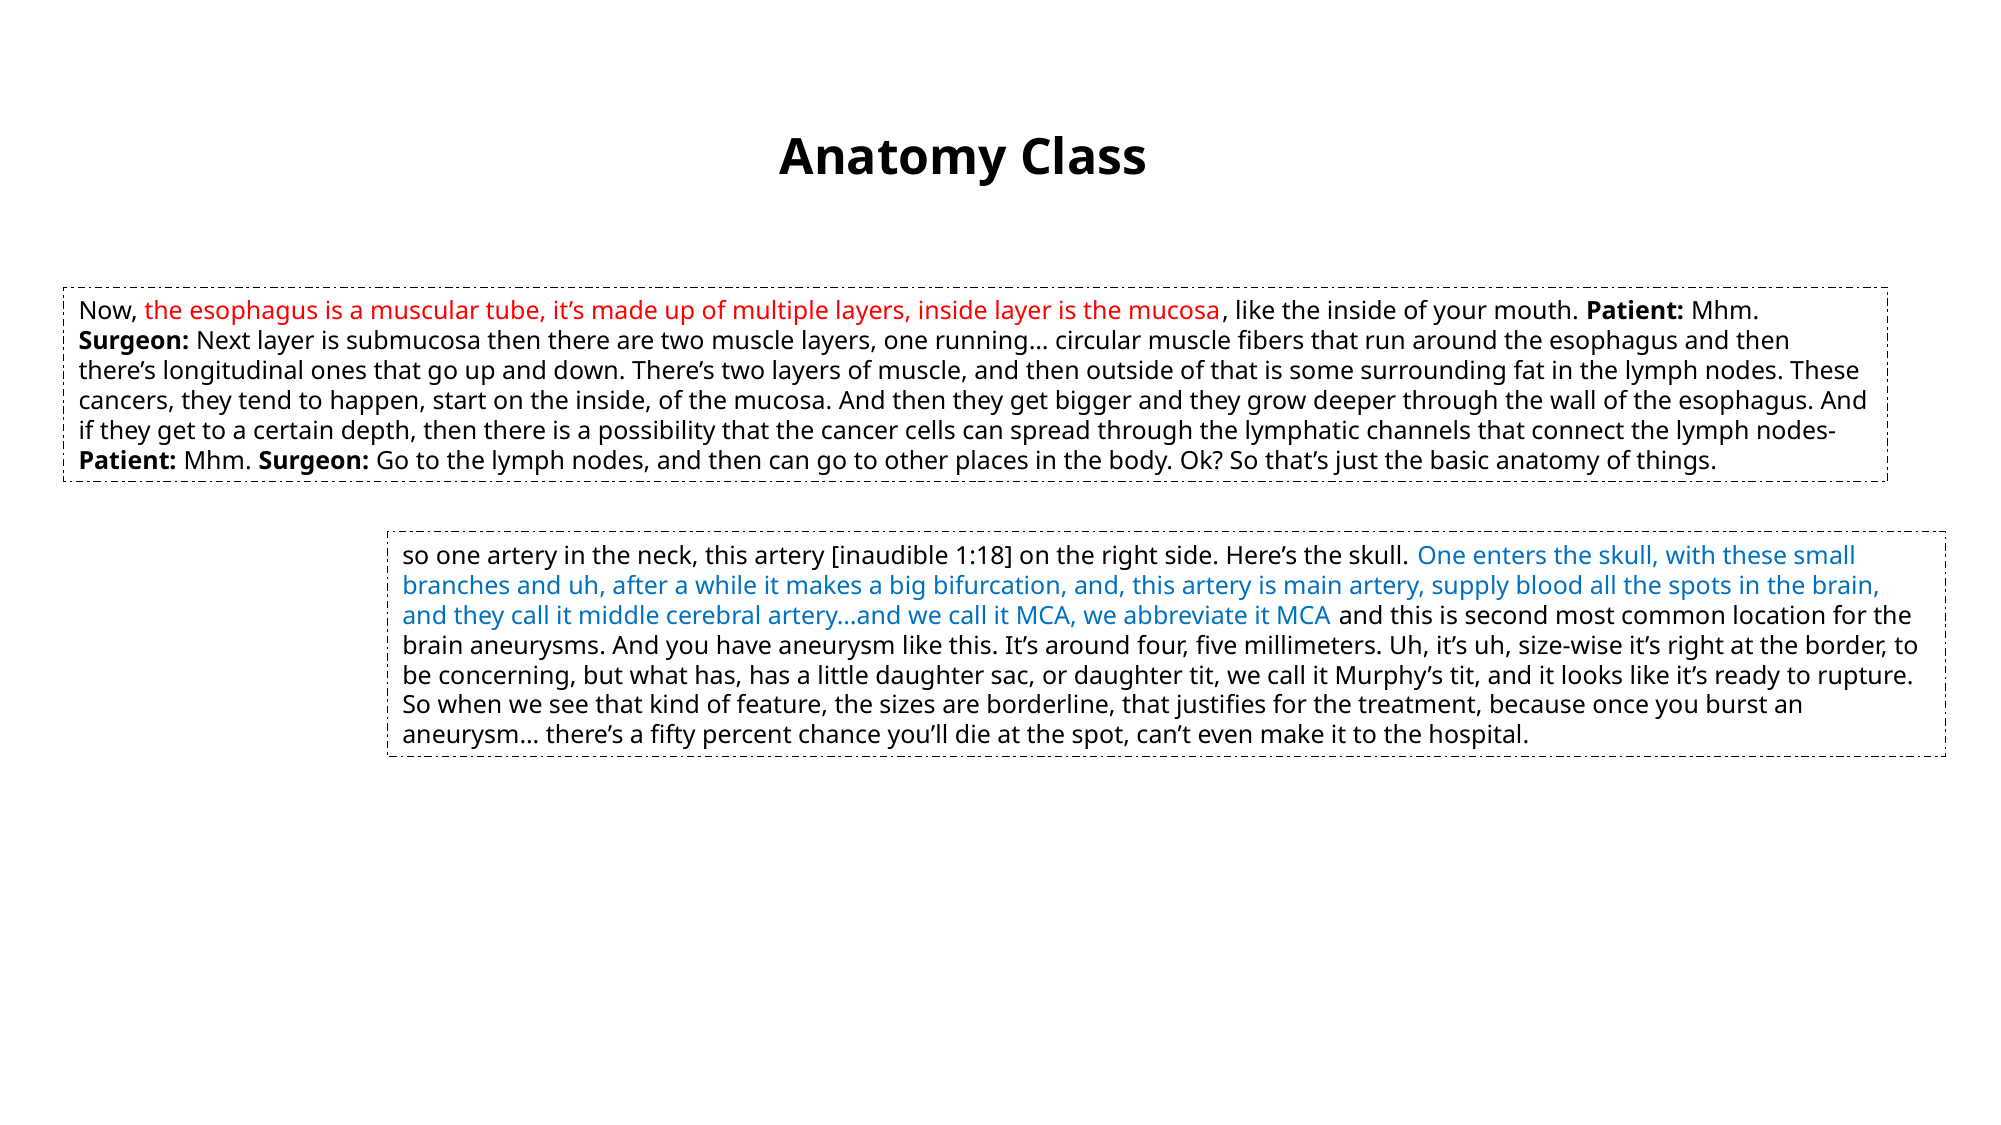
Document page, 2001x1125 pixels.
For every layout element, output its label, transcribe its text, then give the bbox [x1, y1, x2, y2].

text_box Now, the esophagus is a muscular tube, it’s made up of multiple layers, inside layer is the mucosa, like the inside of your mouth. Patient: Mhm. Surgeon: Next layer is submucosa then there are two muscle layers, one running… circular muscle fibers that run around the esophagus and then there’s longitudinal ones that go up and down. There’s two layers of muscle, and then outside of that is some surrounding fat in the lymph nodes. These cancers, they tend to happen, start on the inside, of the mucosa. And then they get bigger and they grow deeper through the wall of the esophagus. And if they get to a certain depth, then there is a possibility that the cancer cells can spread through the lymphatic channels that connect the lymph nodes- Patient: Mhm. Surgeon: Go to the lymph nodes, and then can go to other places in the body. Ok? So that’s just the basic anatomy of things. [63, 287, 1888, 482]
text_box Anatomy Class [764, 116, 1162, 192]
text_box so one artery in the neck, this artery [inaudible 1:18] on the right side. Here’s the skull. One enters the skull, with these small branches and uh, after a while it makes a big bifurcation, and, this artery is main artery, supply blood all the spots in the brain, and they call it middle cerebral artery…and we call it MCA, we abbreviate it MCA and this is second most common location for the brain aneurysms. And you have aneurysm like this. It’s around four, five millimeters. Uh, it’s uh, size-wise it’s right at the border, to be concerning, but what has, has a little daughter sac, or daughter tit, we call it Murphy’s tit, and it looks like it’s ready to rupture. So when we see that kind of feature, the sizes are borderline, that justifies for the treatment, because once you burst an aneurysm… there’s a fifty percent chance you’ll die at the spot, can’t even make it to the hospital. [387, 531, 1946, 757]
